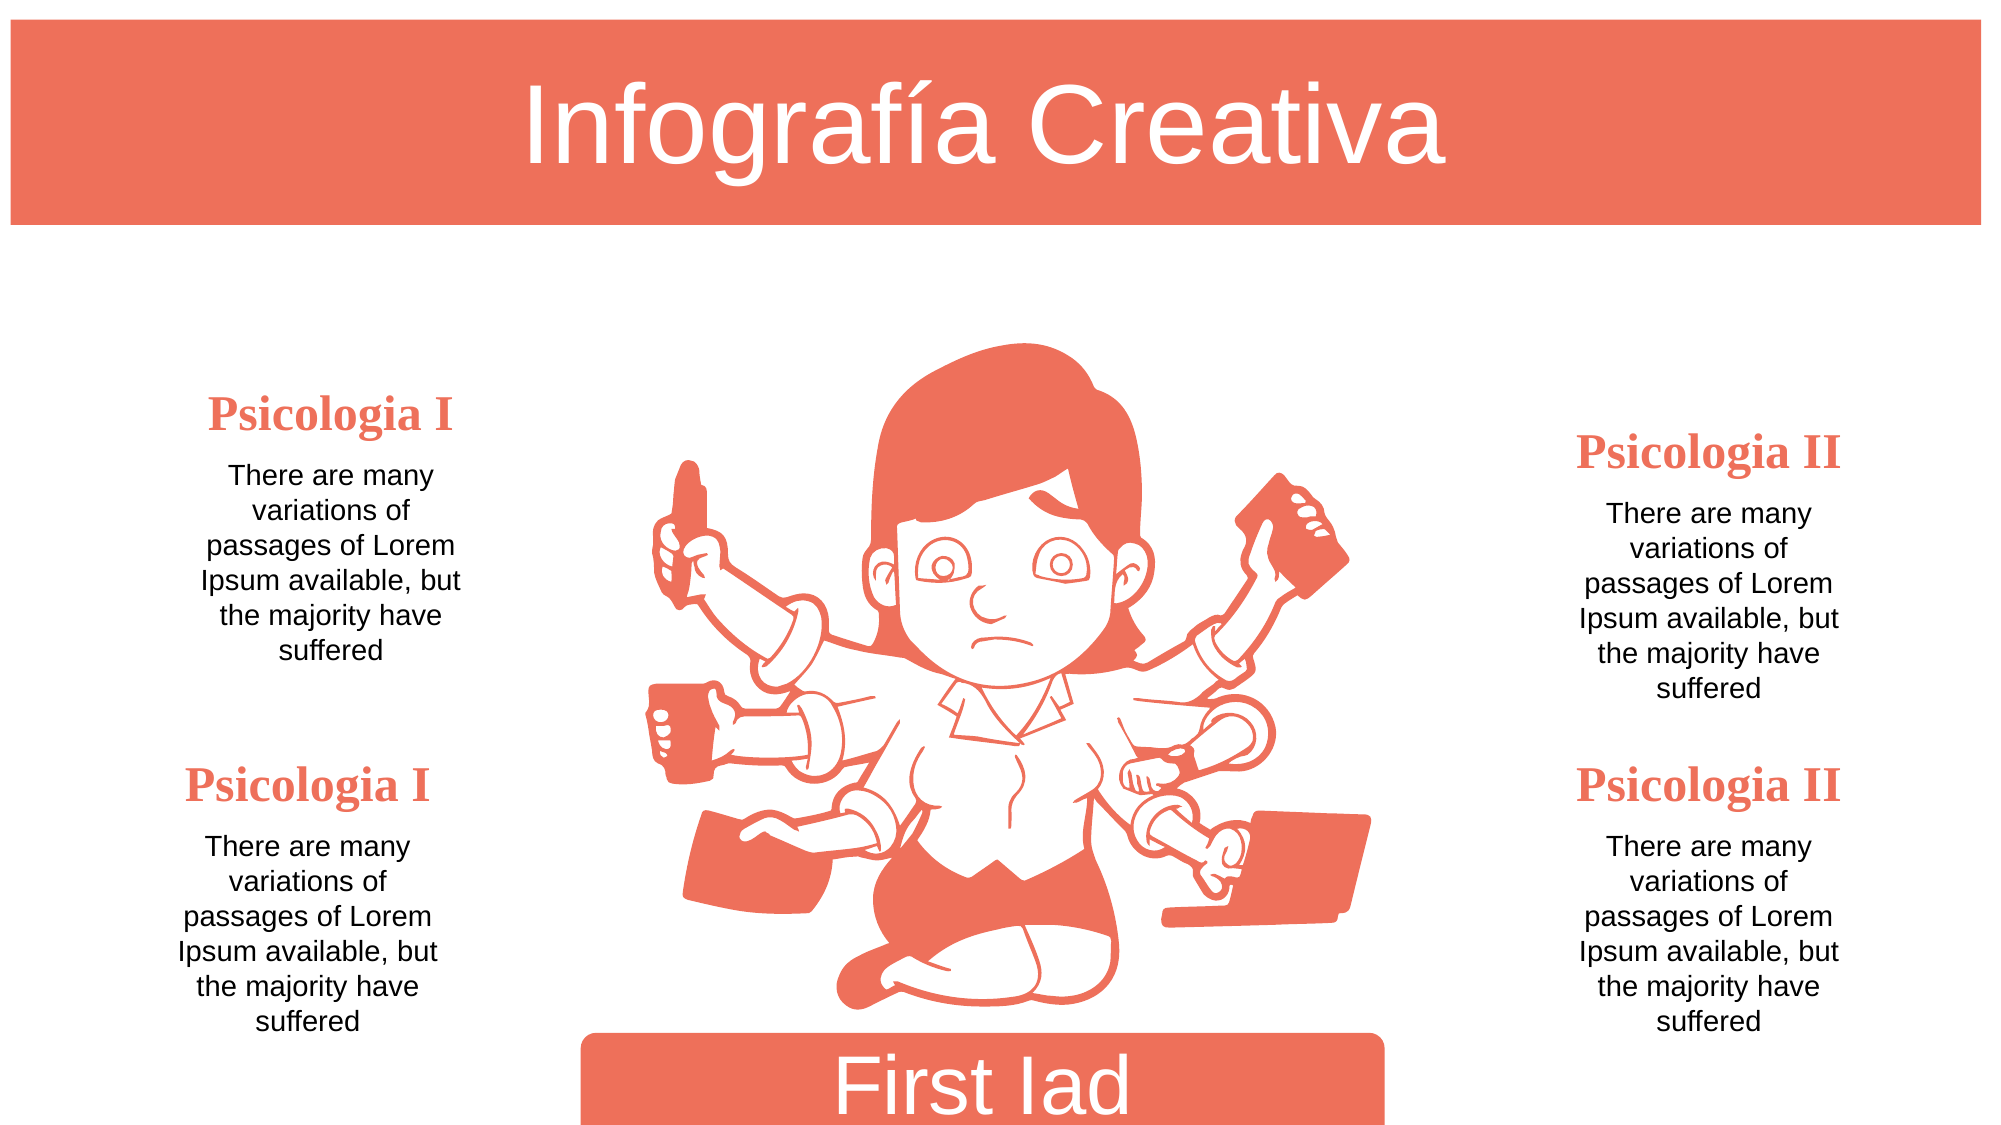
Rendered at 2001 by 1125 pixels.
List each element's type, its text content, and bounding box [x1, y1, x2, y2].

text_box There are many variations of passages of Lorem Ipsum available, but the majority have suffered [1555, 820, 1863, 1045]
text_box Infografía Creativa [505, 43, 1461, 193]
text_box Psicologia I [154, 743, 462, 819]
text_box Psicologia II [1555, 744, 1863, 820]
text_box There are many variations of passages of Lorem Ipsum available, but the majority have suffered [154, 819, 462, 1045]
text_box There are many variations of passages of Lorem Ipsum available, but the majority have suffered [177, 449, 485, 674]
text_box Psicologia I [177, 373, 485, 449]
text_box There are many variations of passages of Lorem Ipsum available, but the majority have suffered [1555, 487, 1863, 712]
picture [645, 343, 1372, 1010]
text_box Psicologia II [1555, 411, 1863, 487]
text_box First Iad [579, 1031, 1386, 1125]
